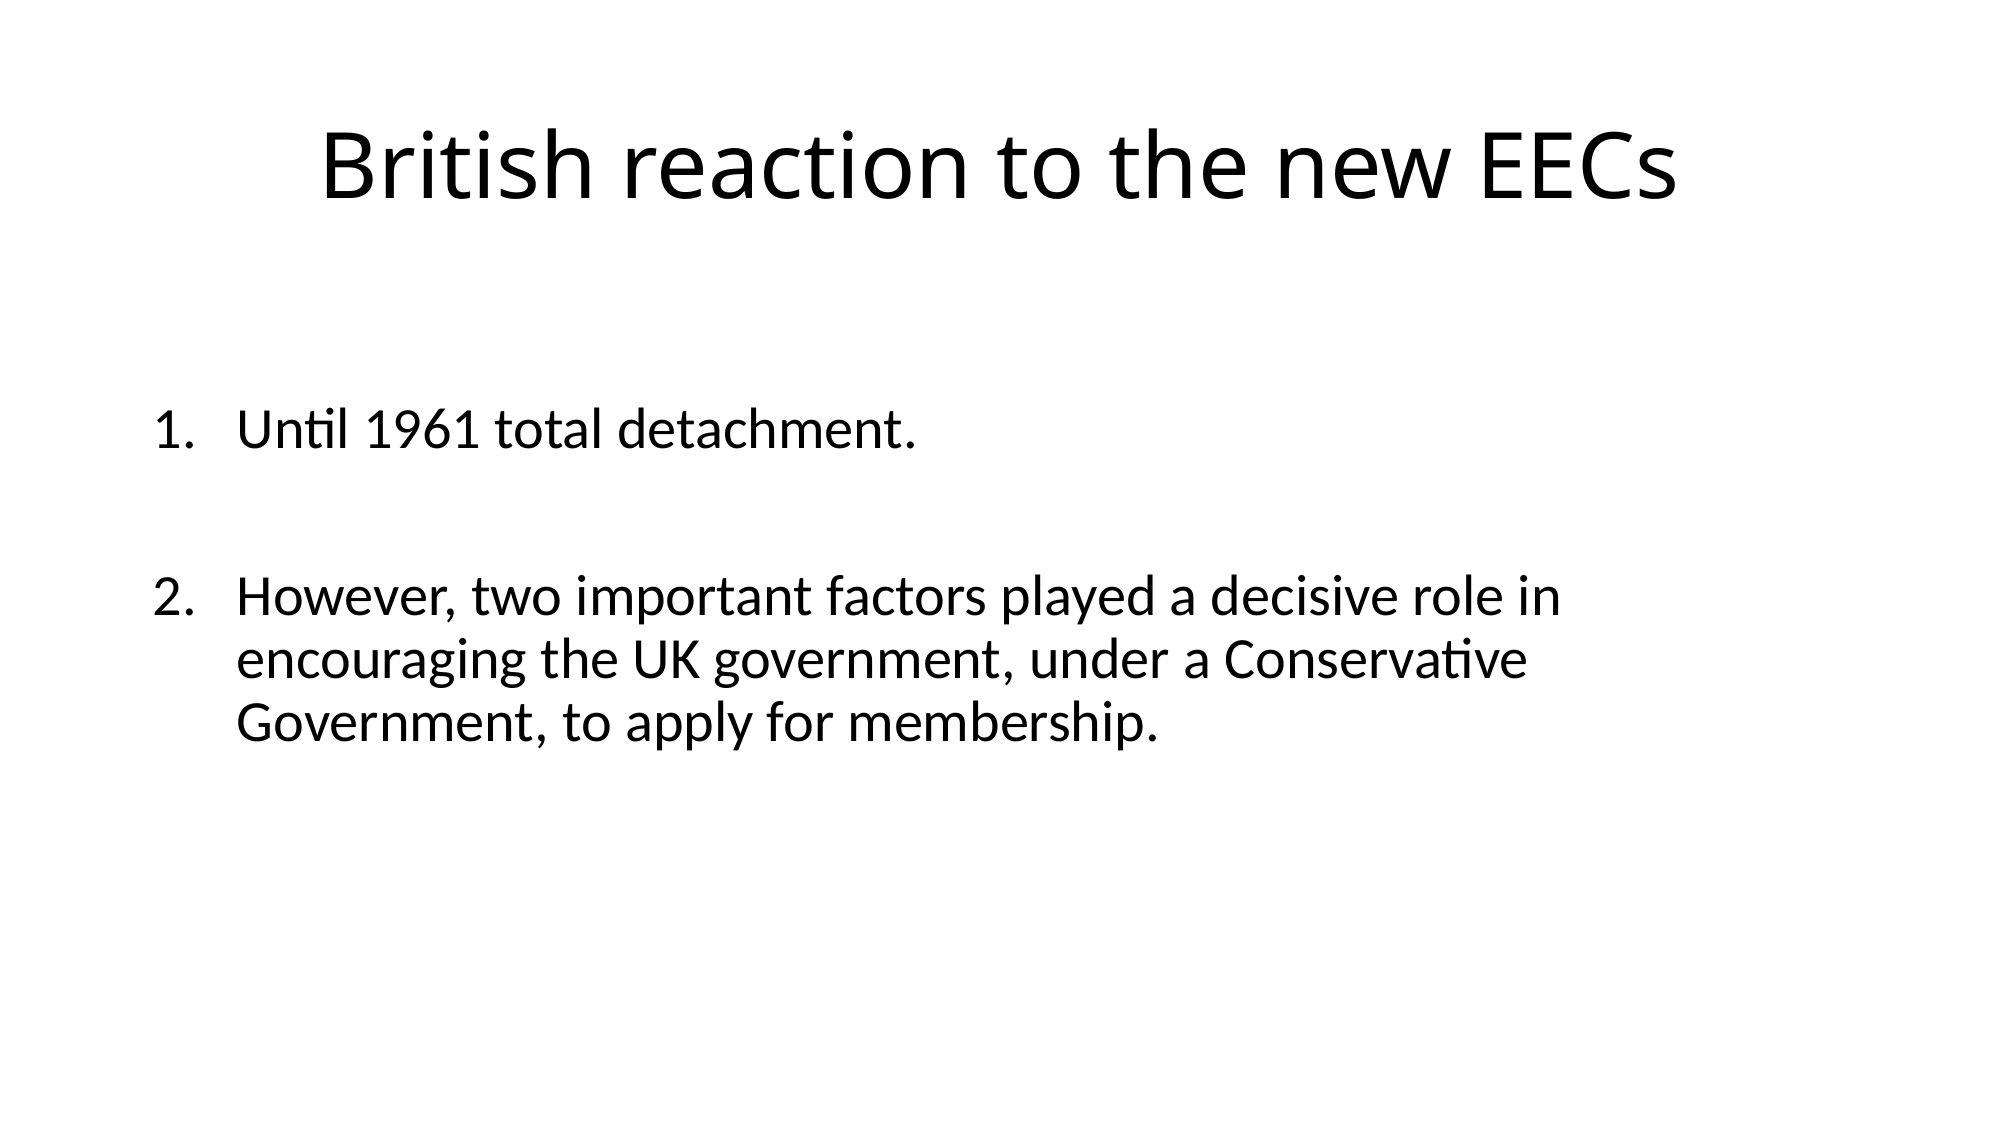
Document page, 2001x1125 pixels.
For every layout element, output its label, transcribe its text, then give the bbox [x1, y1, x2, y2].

list Until 1961 total detachment. However, two important factors played a decisive role in encouraging the UK government, under a Conservative Government, to apply for membership. [137, 299, 1863, 1014]
title British reaction to the new EECs [137, 59, 1863, 278]
